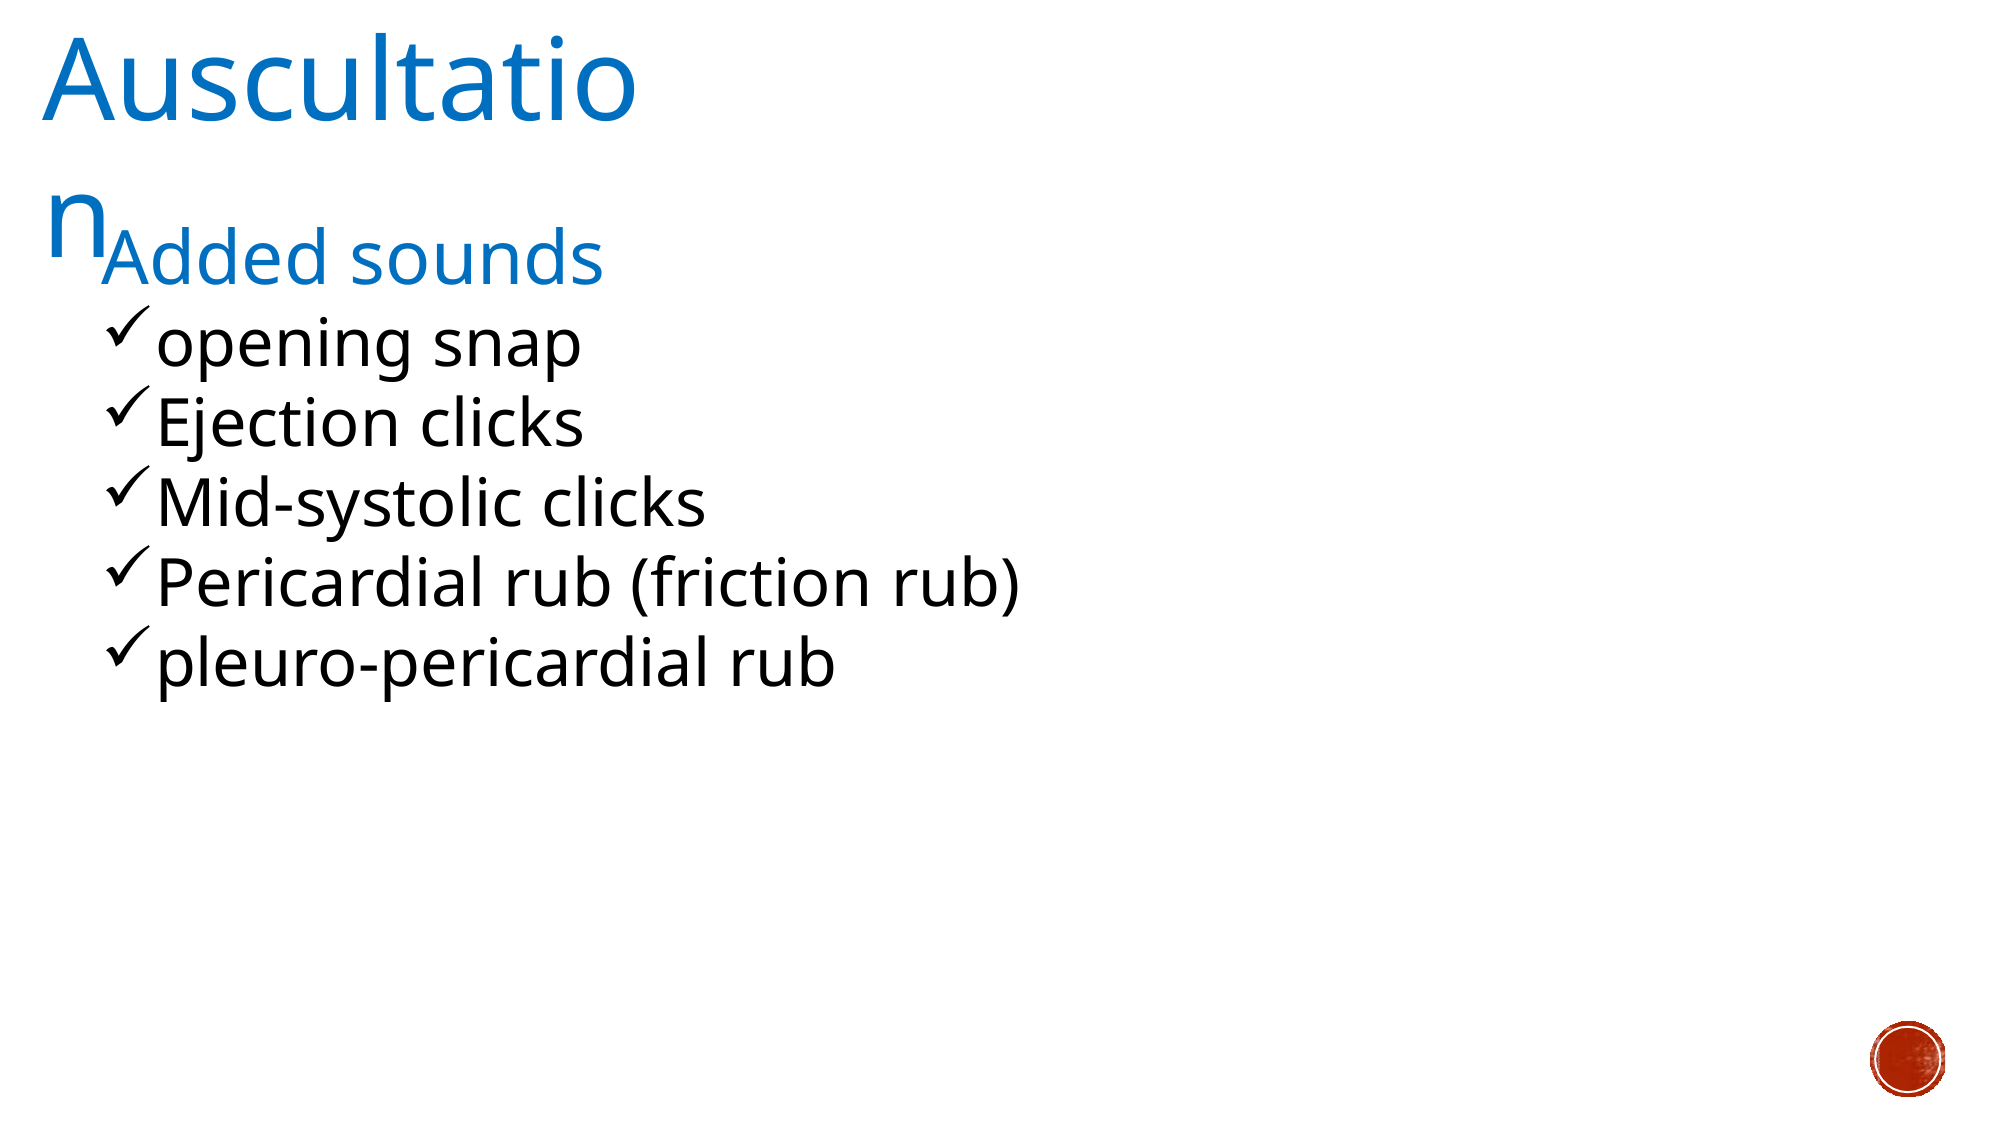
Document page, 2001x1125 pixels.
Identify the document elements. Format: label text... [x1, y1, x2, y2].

text_box Added sounds opening snap Ejection clicks Mid-systolic clicks Pericardial rub (friction rub) pleuro-pericardial rub [99, 207, 1037, 700]
title Auscultation [40, 3, 712, 281]
picture [1870, 1021, 1946, 1097]
